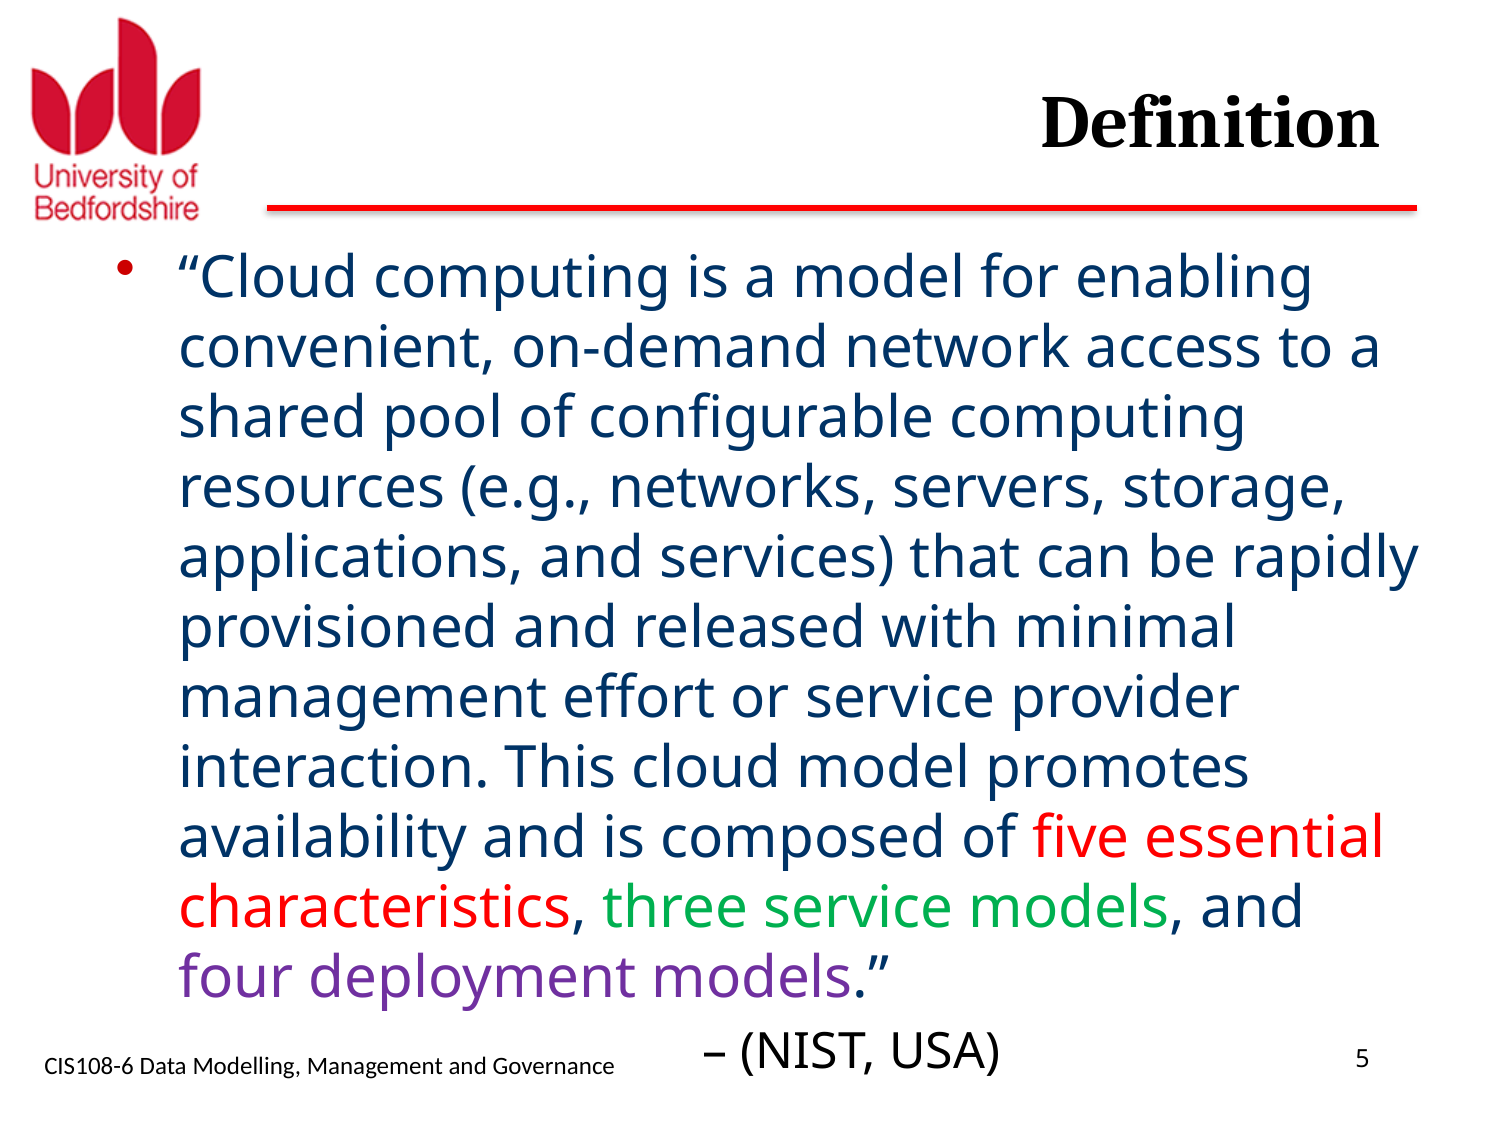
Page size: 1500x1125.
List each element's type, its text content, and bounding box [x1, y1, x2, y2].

list “Cloud computing is a model for enabling convenient, on-demand network access to a shared pool of configurable computing resources (e.g., networks, servers, storage, applications, and services) that can be rapidly provisioned and released with minimal management effort or service provider interaction. This cloud model promotes availability and is composed of five essential characteristics, three service models, and four deployment models.” – (NIST, USA) [100, 231, 1448, 1012]
picture [0, 0, 237, 236]
footer CIS108-6 Data Modelling, Management and Governance [29, 1035, 715, 1095]
title Definition [262, 61, 1413, 174]
